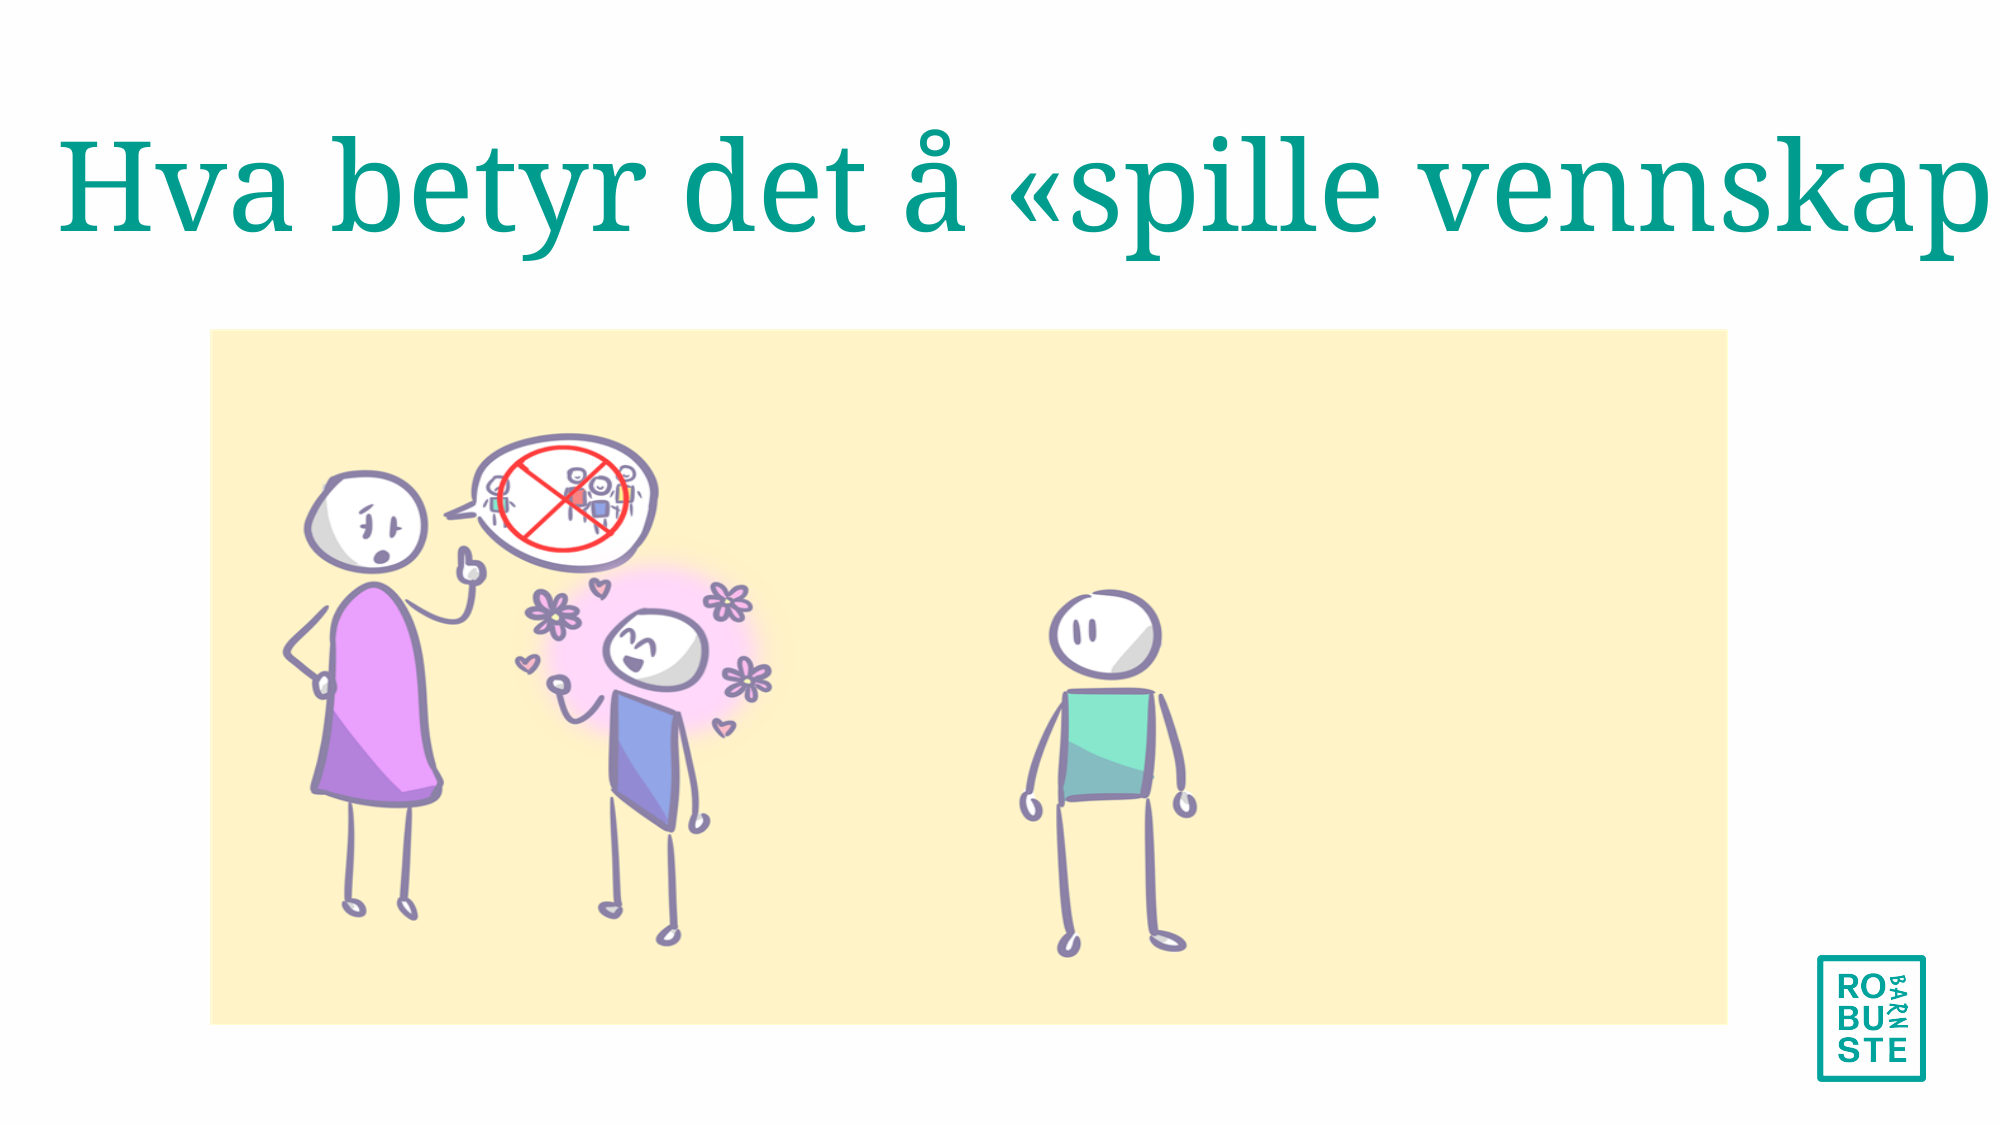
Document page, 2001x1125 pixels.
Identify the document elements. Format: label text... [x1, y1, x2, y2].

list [210, 329, 1728, 1025]
picture [1817, 955, 1926, 1082]
title Hva betyr det å «spille vennskap»? [41, 81, 2000, 301]
